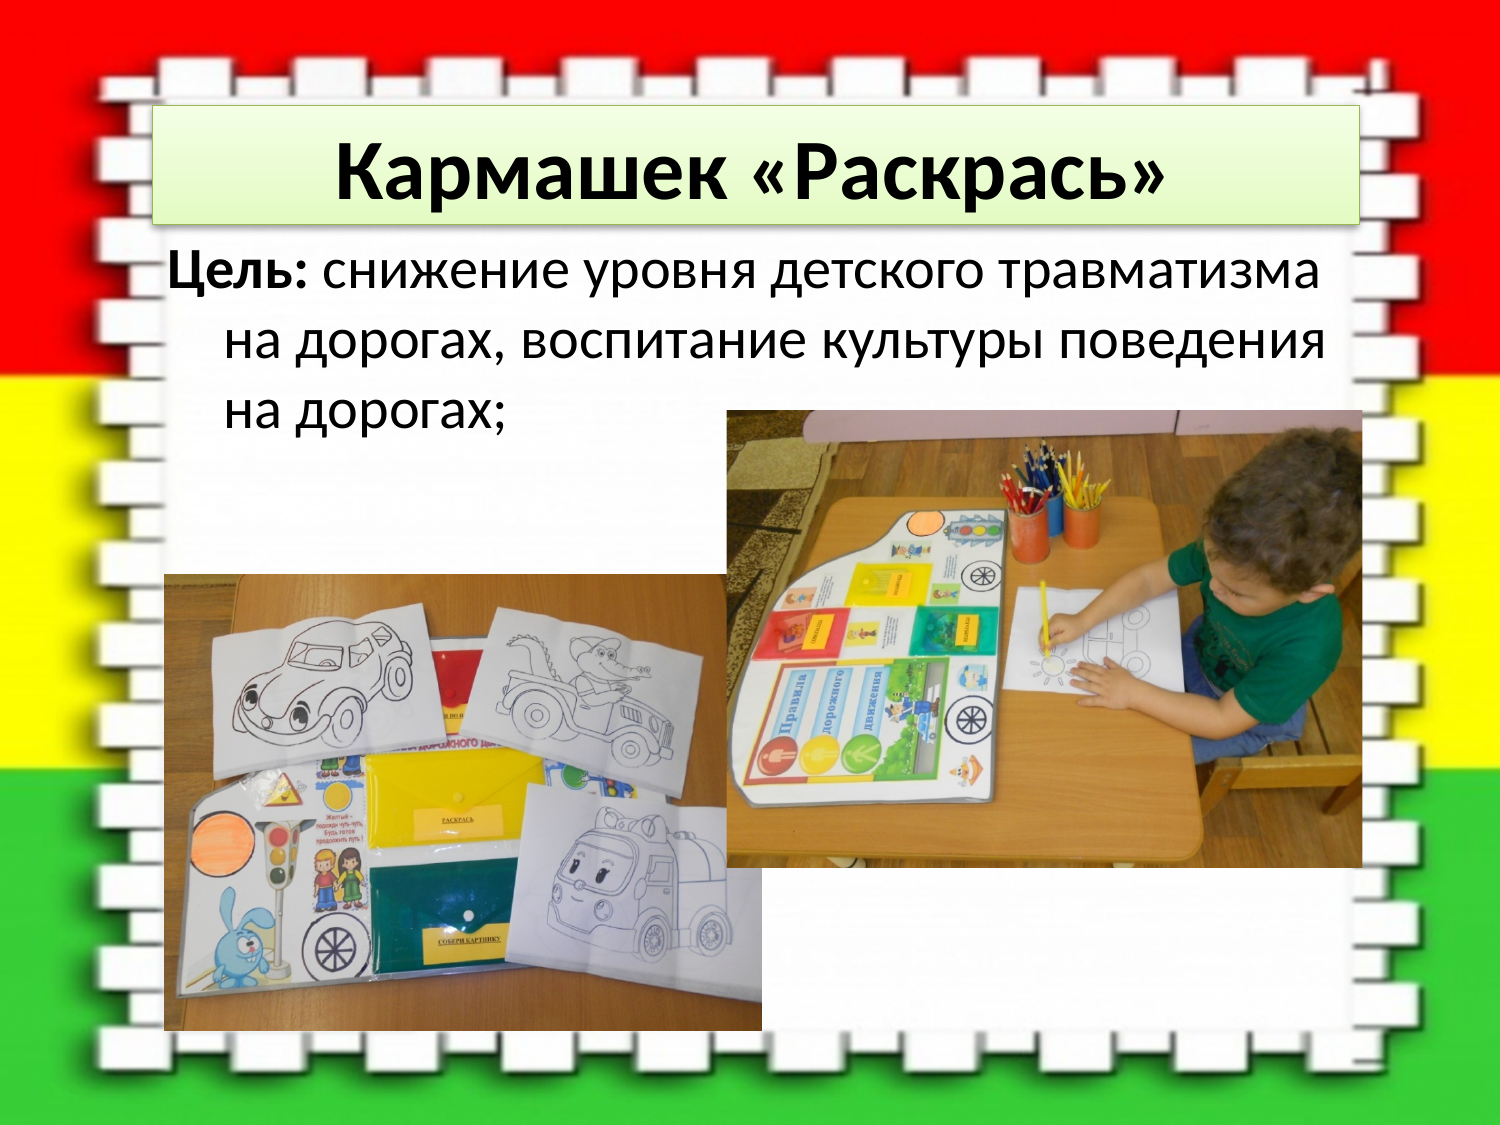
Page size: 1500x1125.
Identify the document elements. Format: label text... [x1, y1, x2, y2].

title Кармашек «Раскрась» [152, 105, 1360, 222]
list Цель: снижение уровня детского травматизма на дорогах, воспитание культуры поведения на дорогах; [152, 222, 1372, 535]
picture [0, 0, 1500, 1125]
